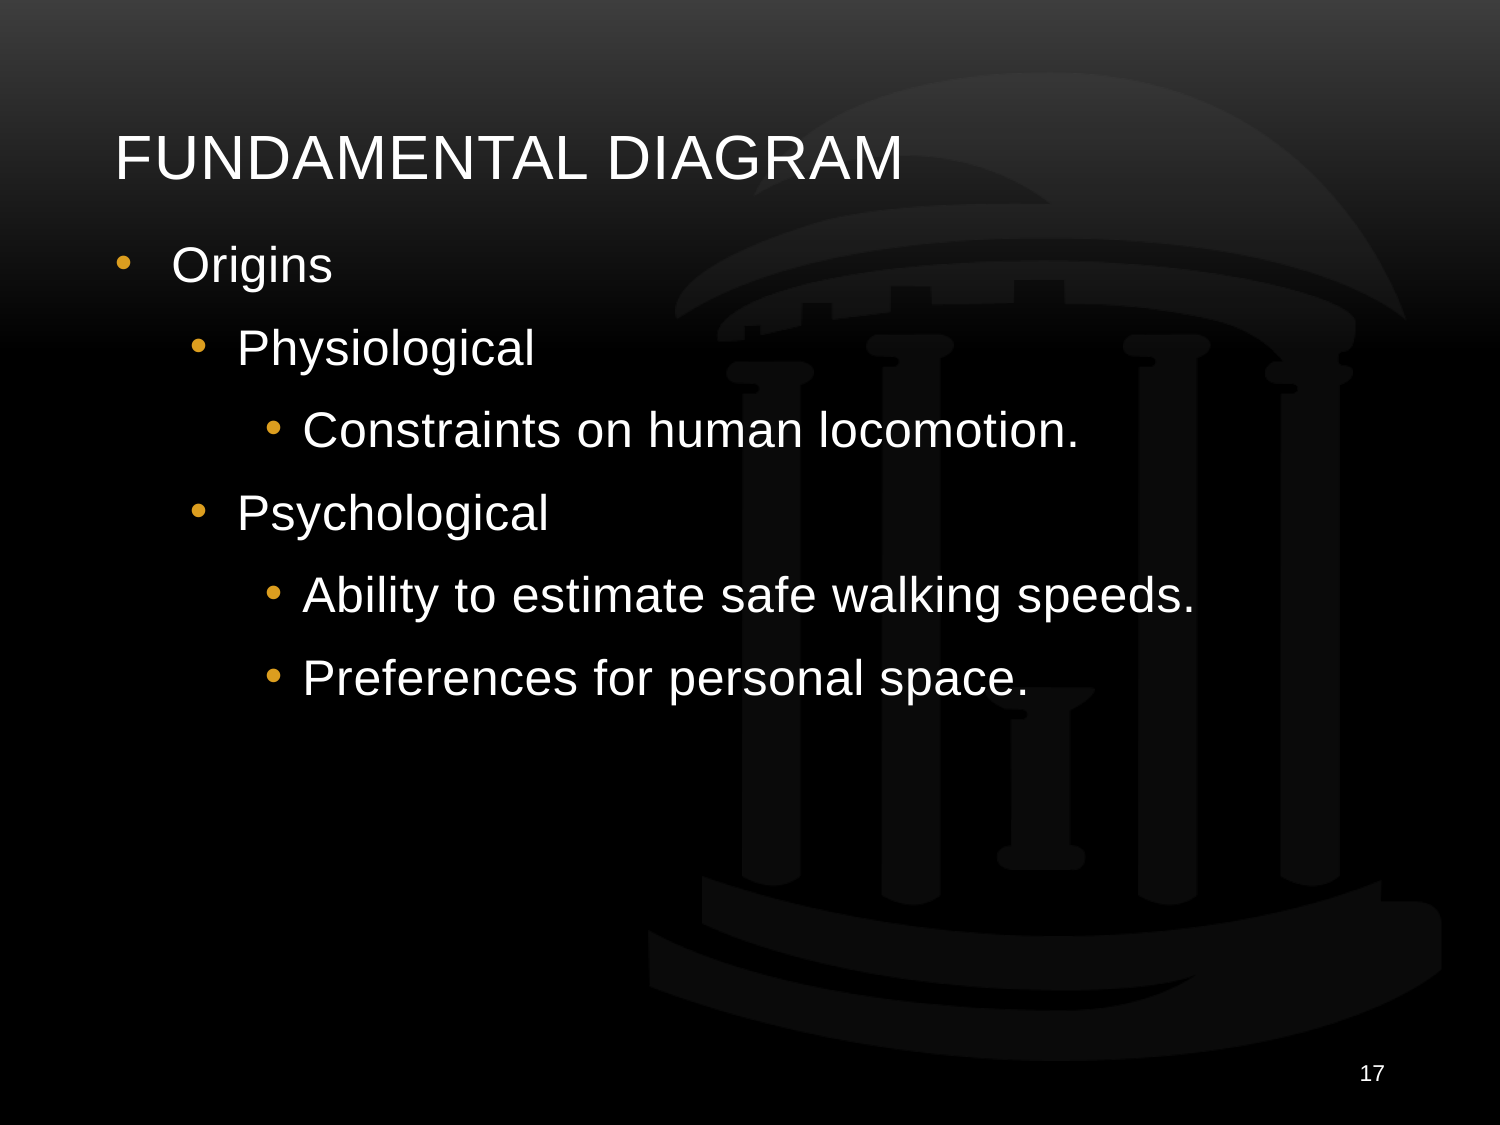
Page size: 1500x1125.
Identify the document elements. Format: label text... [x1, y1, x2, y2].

slide_number 17 [1237, 1042, 1400, 1103]
title Fundamental Diagram [99, 45, 1400, 200]
list Origins Physiological Constraints on human locomotion. Psychological Ability to estimate safe walking speeds. Preferences for personal space. [99, 224, 1400, 938]
picture [637, 49, 1458, 1075]
